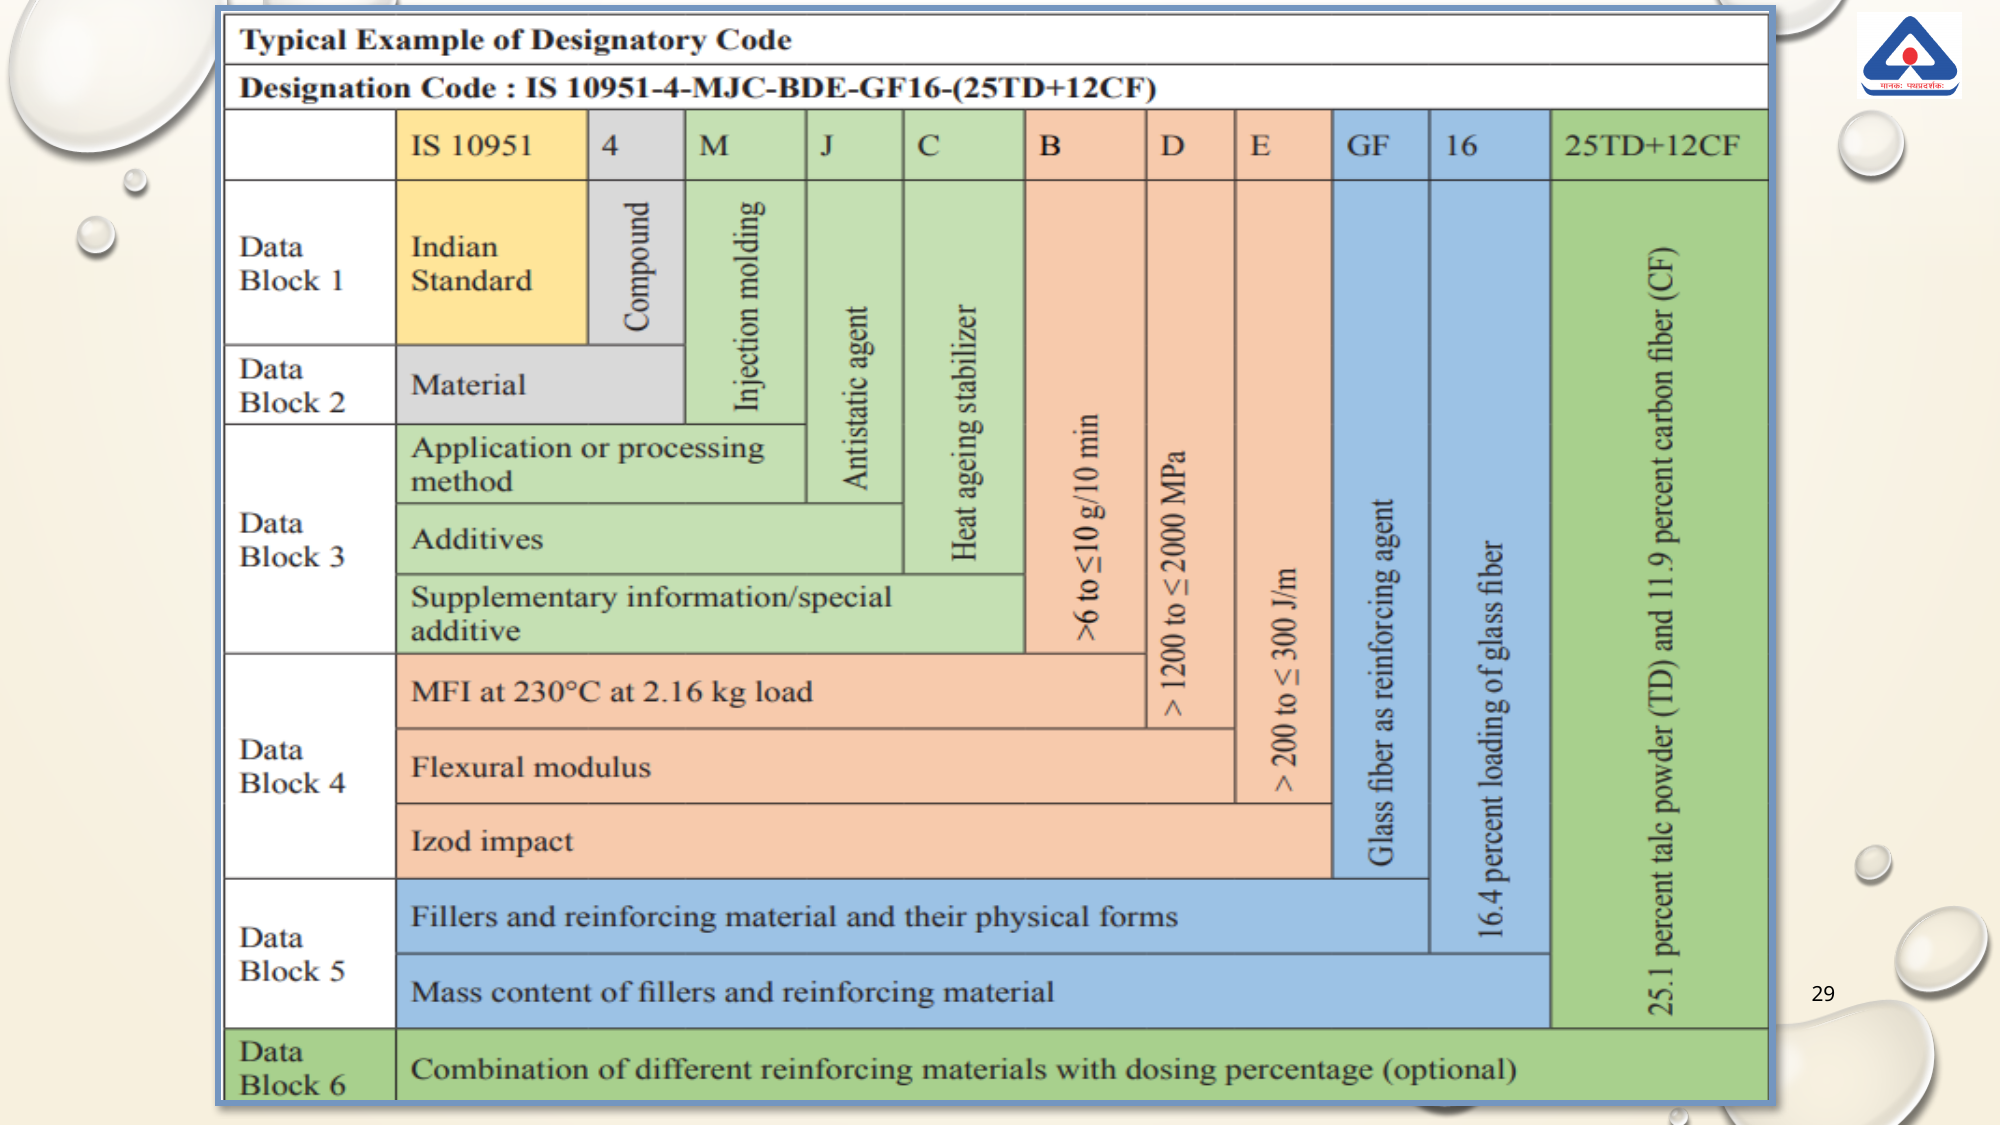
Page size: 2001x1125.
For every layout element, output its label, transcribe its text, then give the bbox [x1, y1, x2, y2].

picture [0, 0, 2000, 1125]
slide_number 29 [1787, 965, 1851, 1025]
